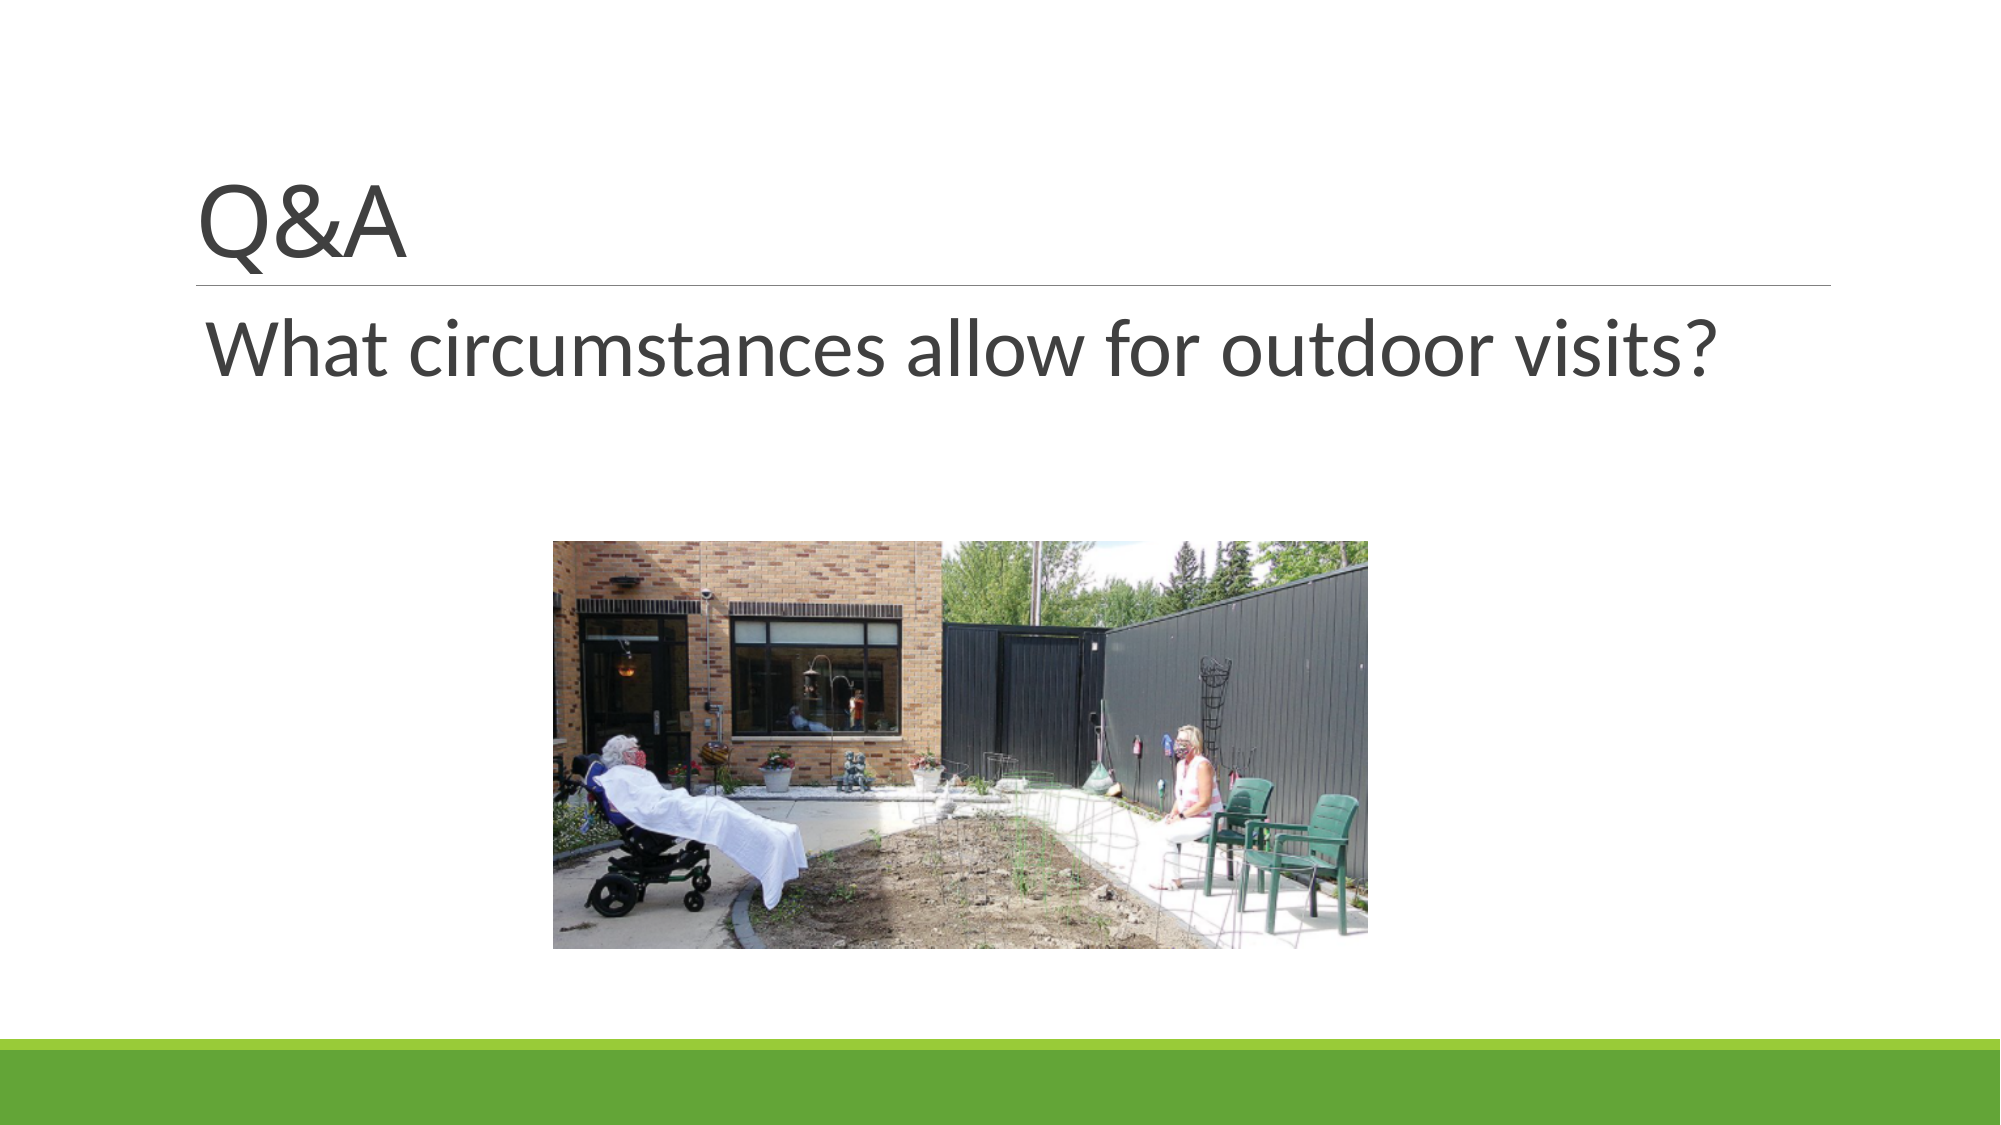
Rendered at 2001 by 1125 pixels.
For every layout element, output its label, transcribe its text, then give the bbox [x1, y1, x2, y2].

title Q&A [180, 47, 1830, 285]
list What circumstances allow for outdoor visits? [205, 296, 1838, 531]
picture [552, 541, 1368, 949]
